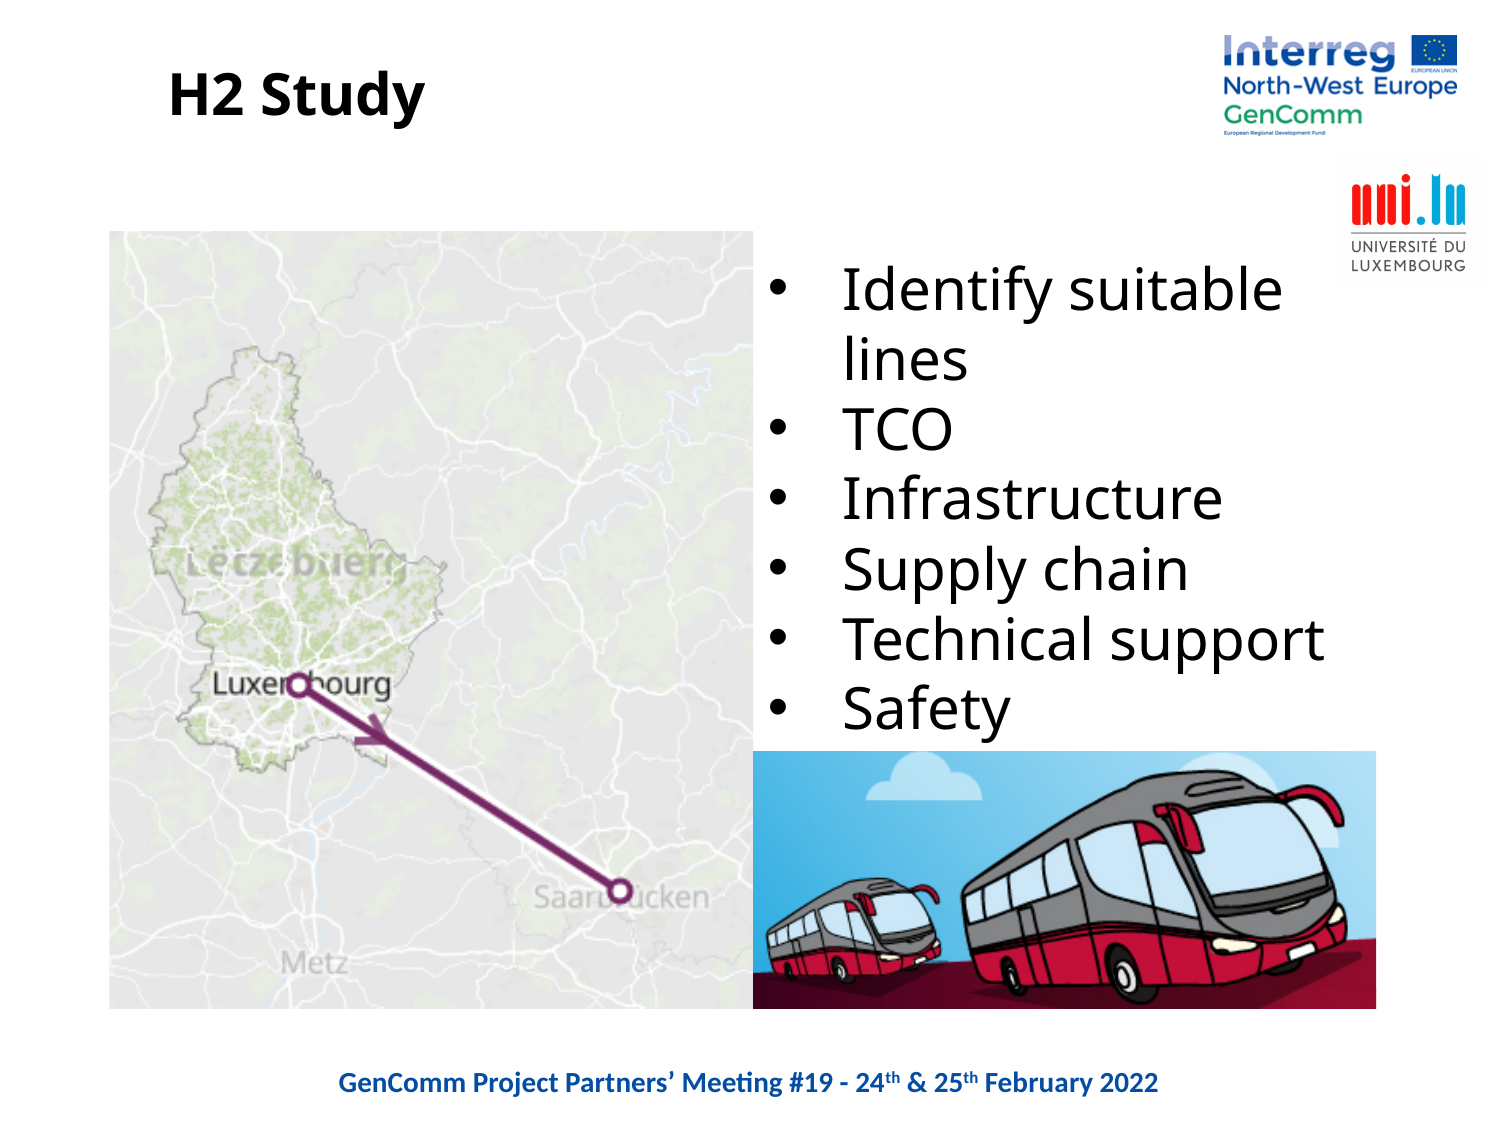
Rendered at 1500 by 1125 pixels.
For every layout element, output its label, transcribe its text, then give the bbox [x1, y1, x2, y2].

text_box H2 Study [152, 49, 967, 135]
picture [1224, 35, 1457, 137]
picture [1333, 155, 1484, 290]
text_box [753, 751, 1377, 1009]
picture [109, 231, 754, 1009]
text_box GenComm Project Partners’ Meeting #19 - 24th & 25th February 2022 [320, 1055, 1177, 1106]
text_box Identify suitable lines TCO Infrastructure Supply chain Technical support Safety [754, 244, 1409, 749]
